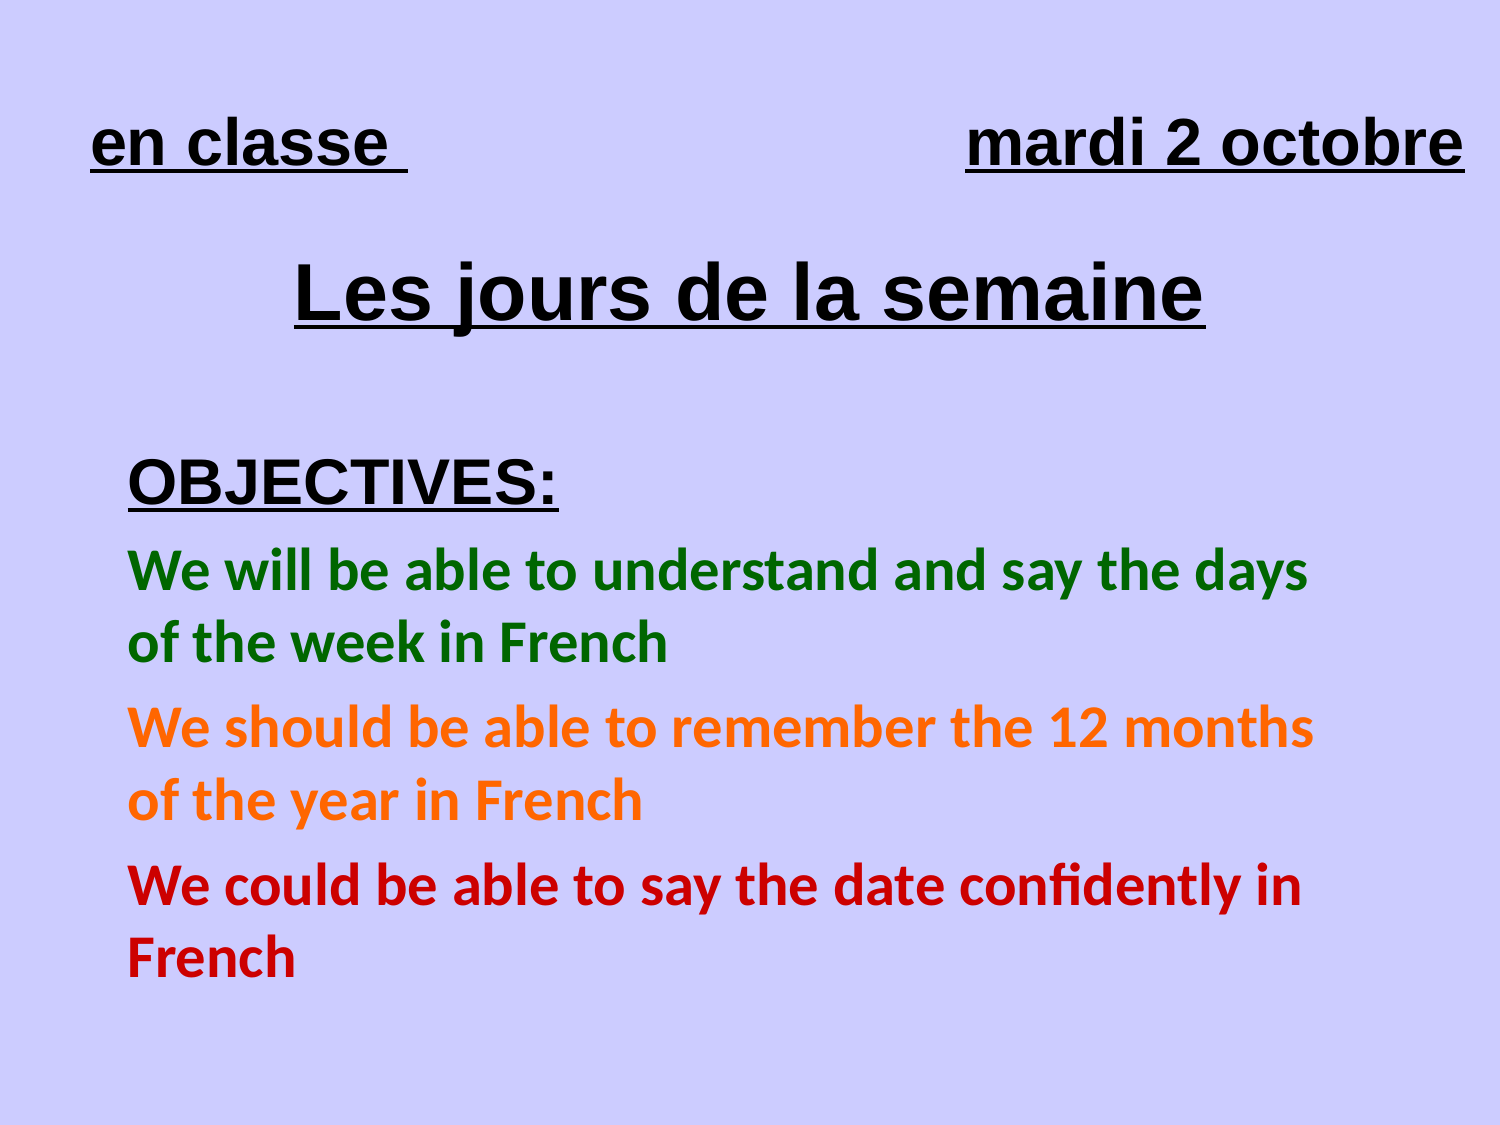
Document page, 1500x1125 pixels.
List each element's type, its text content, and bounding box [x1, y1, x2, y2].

title en classe mardi 2 octobre [75, 45, 1500, 233]
list Les jours de la semaine OBJECTIVES: We will be able to understand and say the days of the week in French We should be able to remember the 12 months of the year in French We could be able to say the date confidently in French [112, 231, 1388, 1000]
